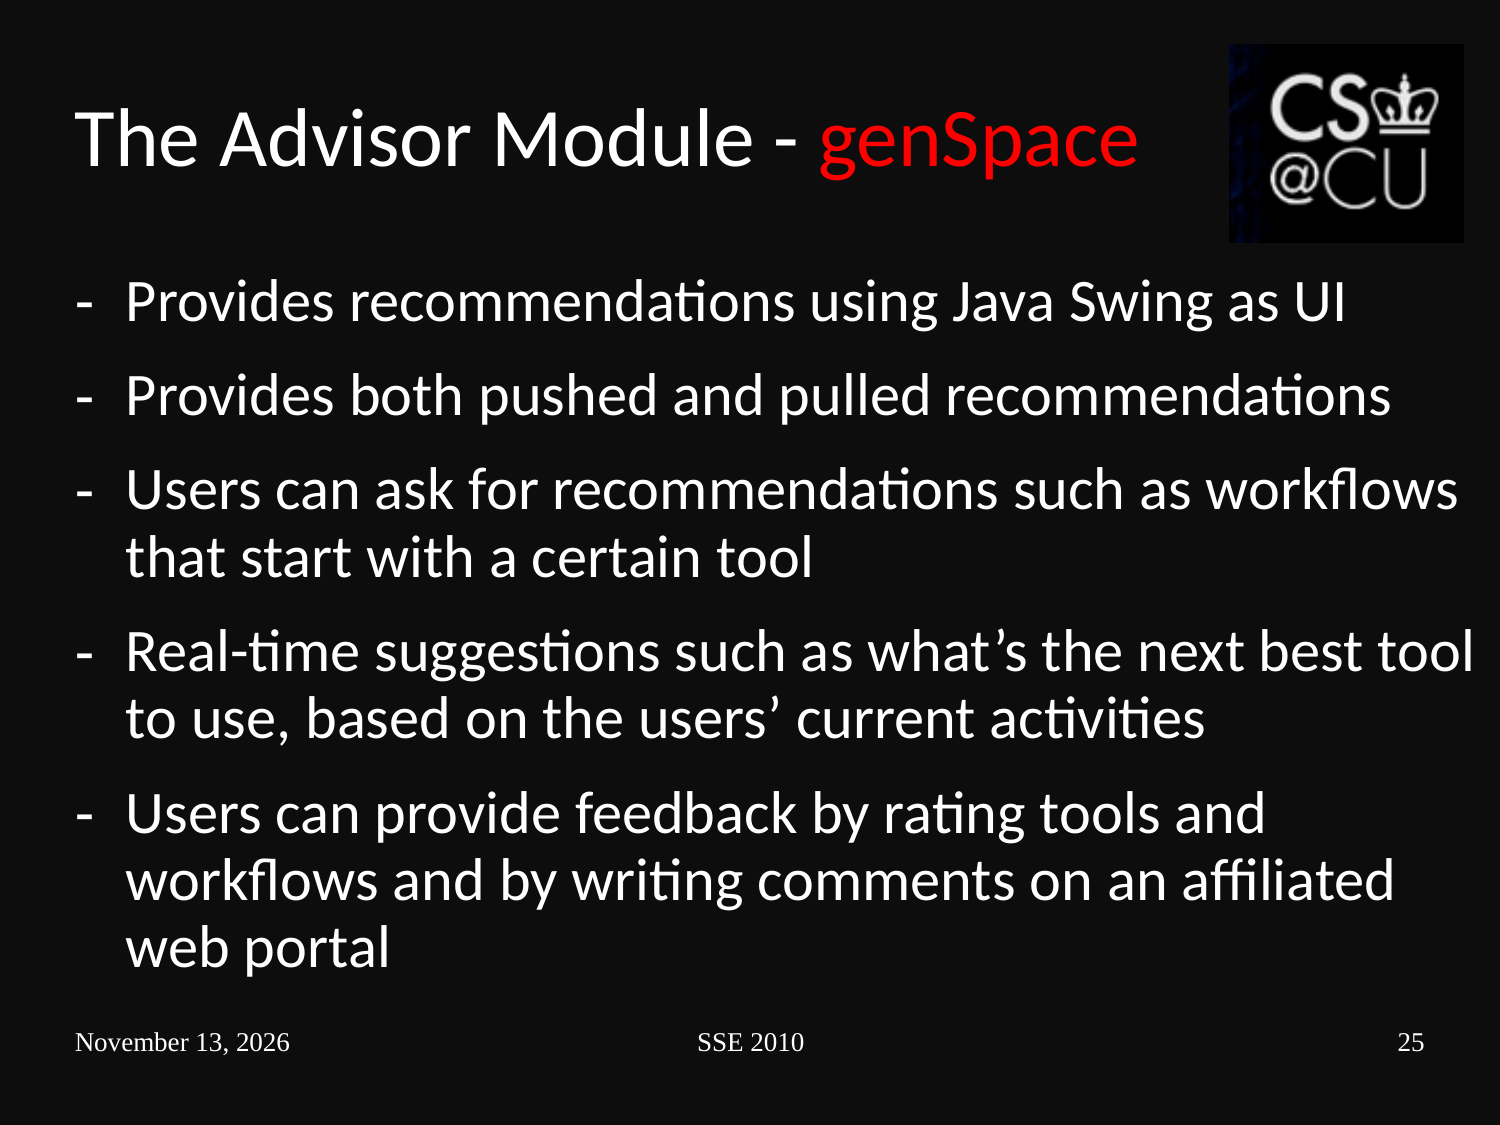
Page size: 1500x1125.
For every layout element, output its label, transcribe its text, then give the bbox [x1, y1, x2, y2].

title The Advisor Module - genSpace [74, 44, 1425, 233]
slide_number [74, 1024, 425, 1103]
slide_number 25 [1075, 1024, 1425, 1103]
picture [1229, 44, 1464, 243]
footer SSE 2010 [512, 1024, 989, 1103]
list Provides recommendations using Java Swing as UI Provides both pushed and pulled recommendations Users can ask for recommendations such as workflows that start with a certain tool Real-time suggestions such as what’s the next best tool to use, based on the users’ current activities Users can provide feedback by rating tools and workflows and by writing comments on an affiliated web portal [74, 262, 1480, 1006]
